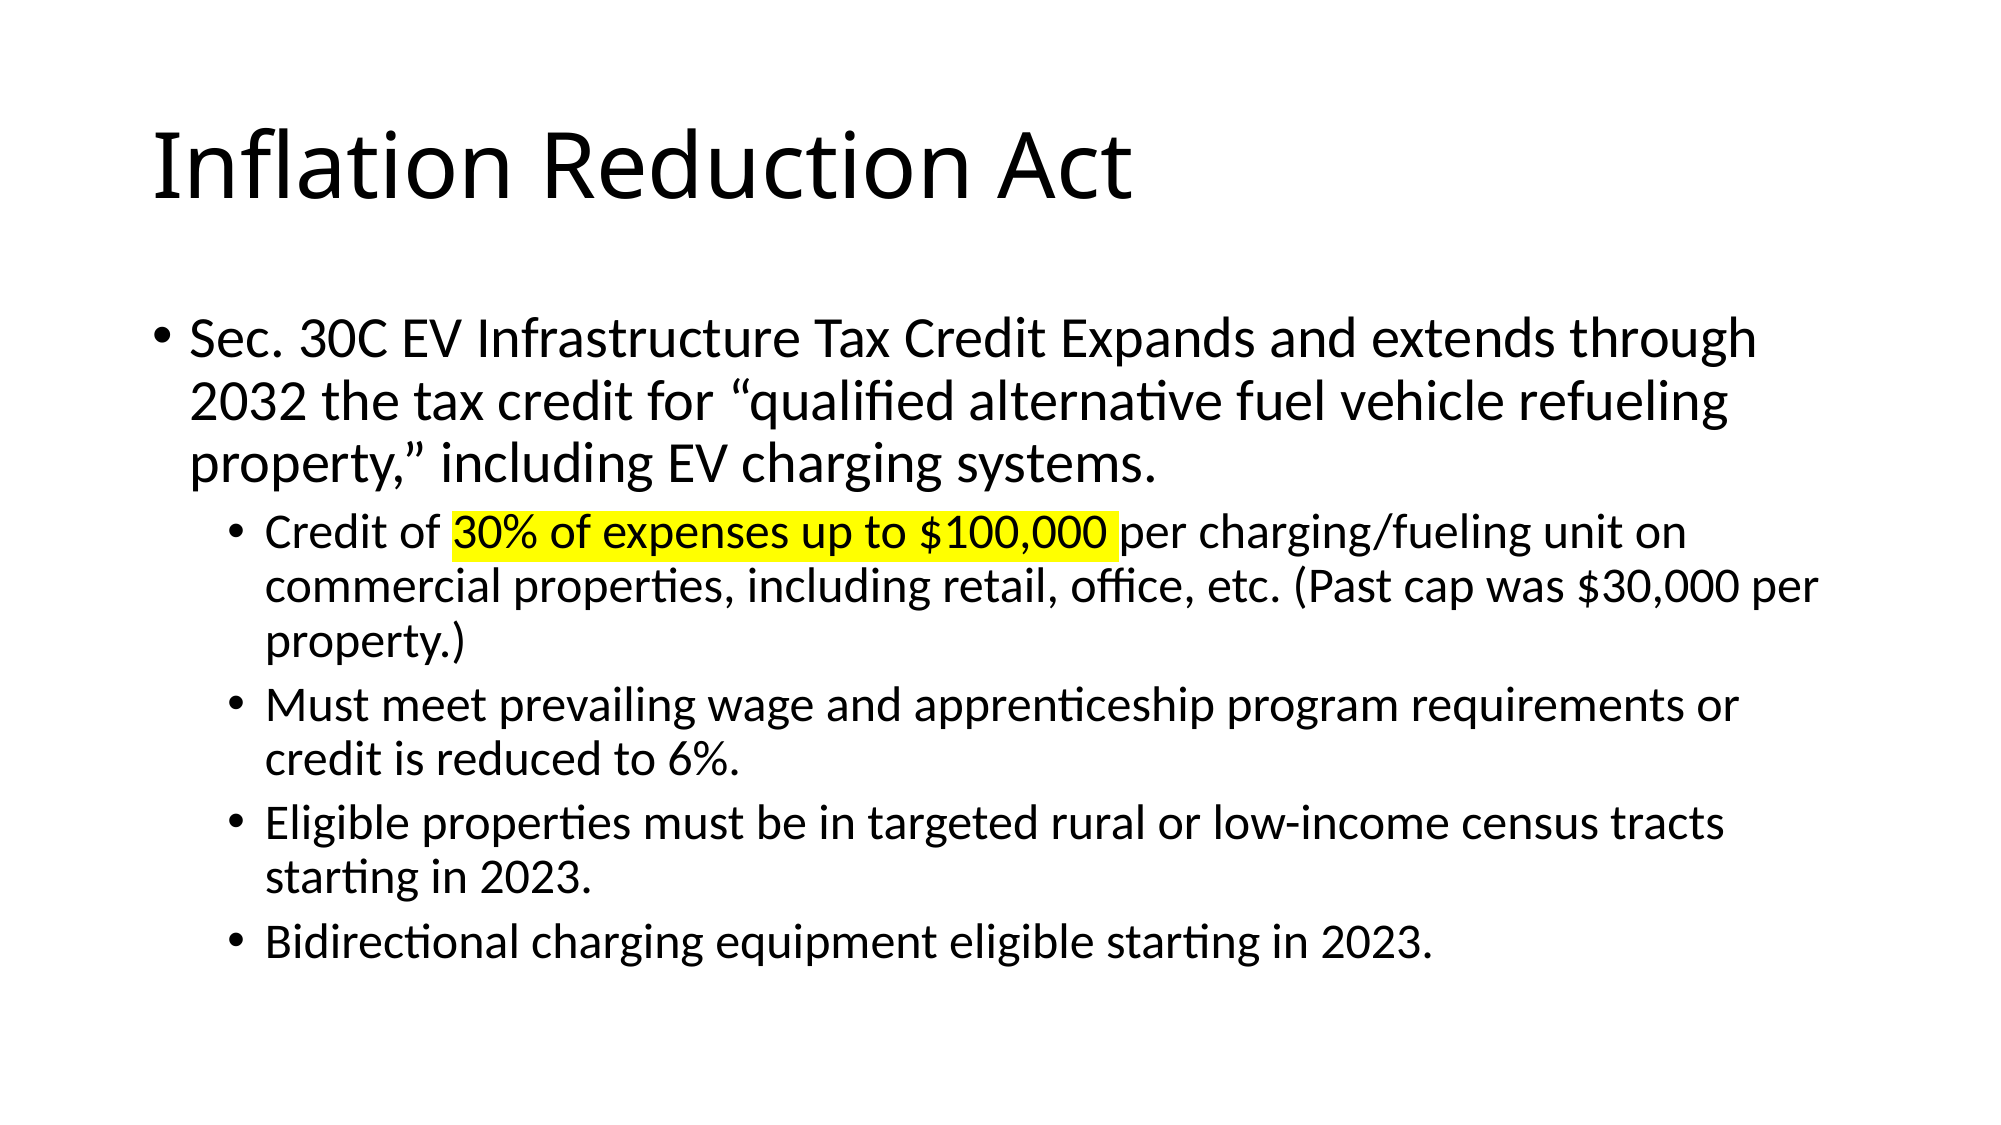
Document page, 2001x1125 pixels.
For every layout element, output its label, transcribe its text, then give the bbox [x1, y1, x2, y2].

list Sec. 30C EV Infrastructure Tax Credit Expands and extends through 2032 the tax credit for “qualified alternative fuel vehicle refueling property,” including EV charging systems. Credit of 30% of expenses up to $100,000 per charging/fueling unit on commercial properties, including retail, office, etc. (Past cap was $30,000 per property.) Must meet prevailing wage and apprenticeship program requirements or credit is reduced to 6%. Eligible properties must be in targeted rural or low-income census tracts starting in 2023. Bidirectional charging equipment eligible starting in 2023. [137, 299, 1863, 1053]
title Inflation Reduction Act [137, 59, 1863, 278]
